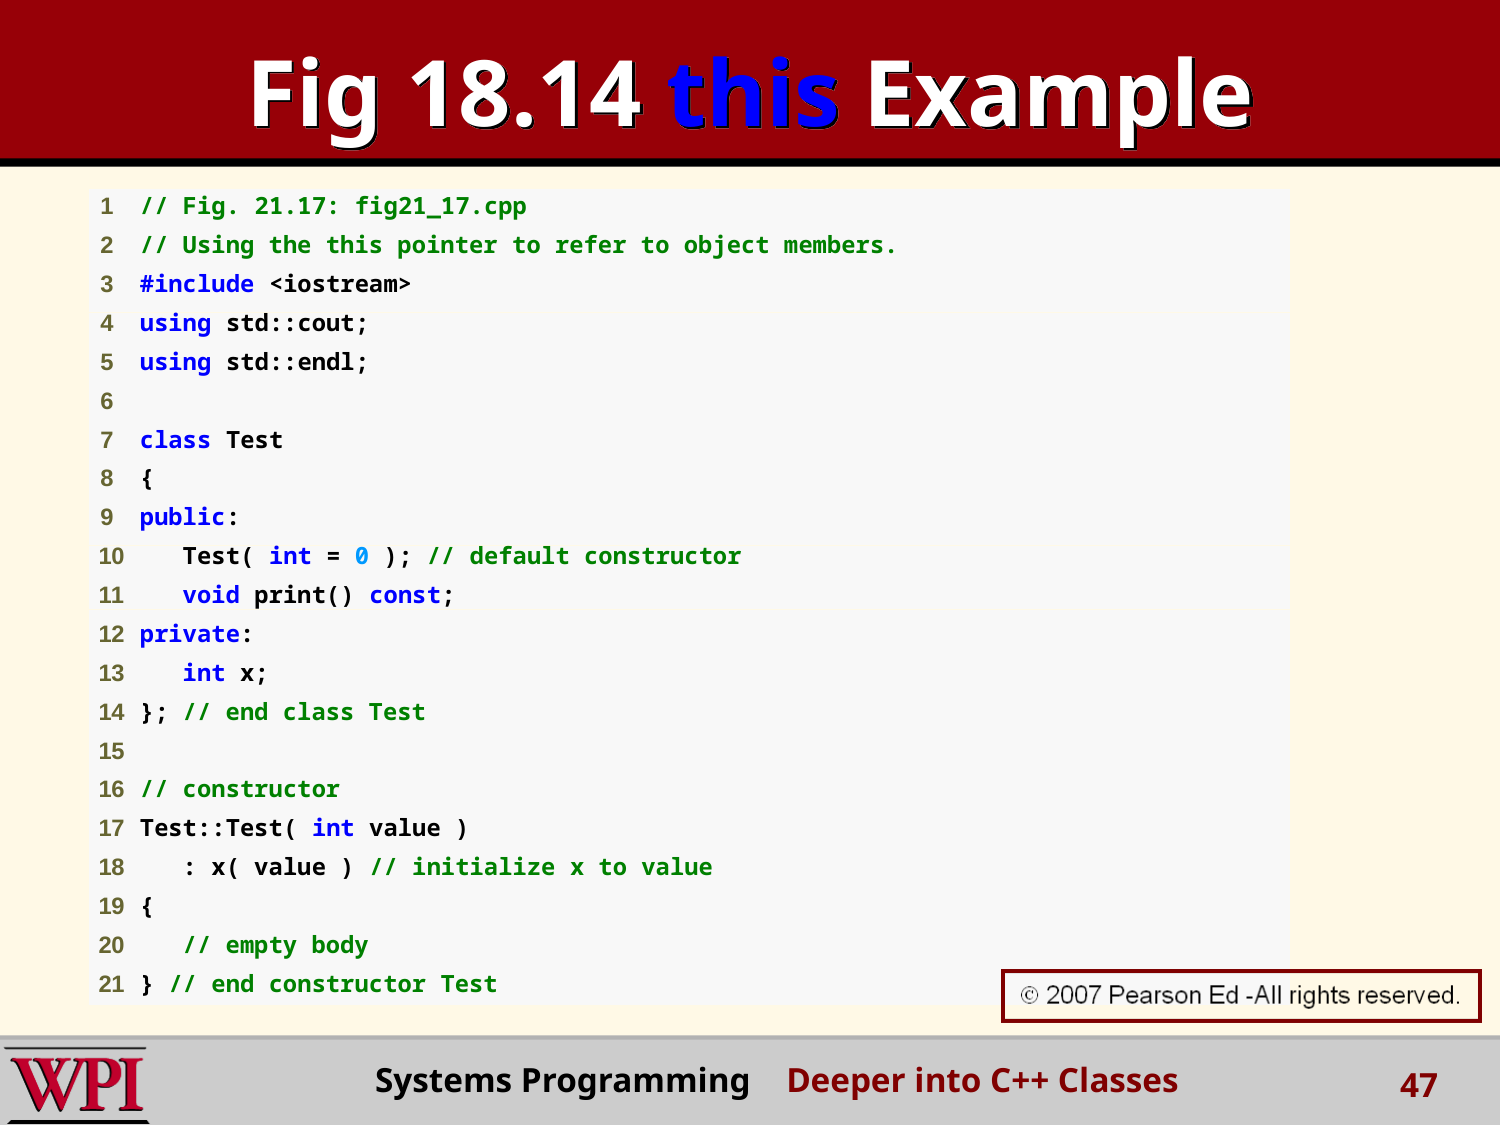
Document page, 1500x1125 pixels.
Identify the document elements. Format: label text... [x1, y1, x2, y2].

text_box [88, 188, 1294, 1036]
picture [0, 167, 1500, 1035]
text_box Fig 18.14 this Example [29, 18, 1471, 149]
picture [0, 1040, 1500, 1125]
footer Systems Programming Deeper into C++ Classes [359, 1051, 1200, 1118]
slide_number 47 [1344, 1056, 1495, 1095]
picture [0, 0, 1500, 158]
